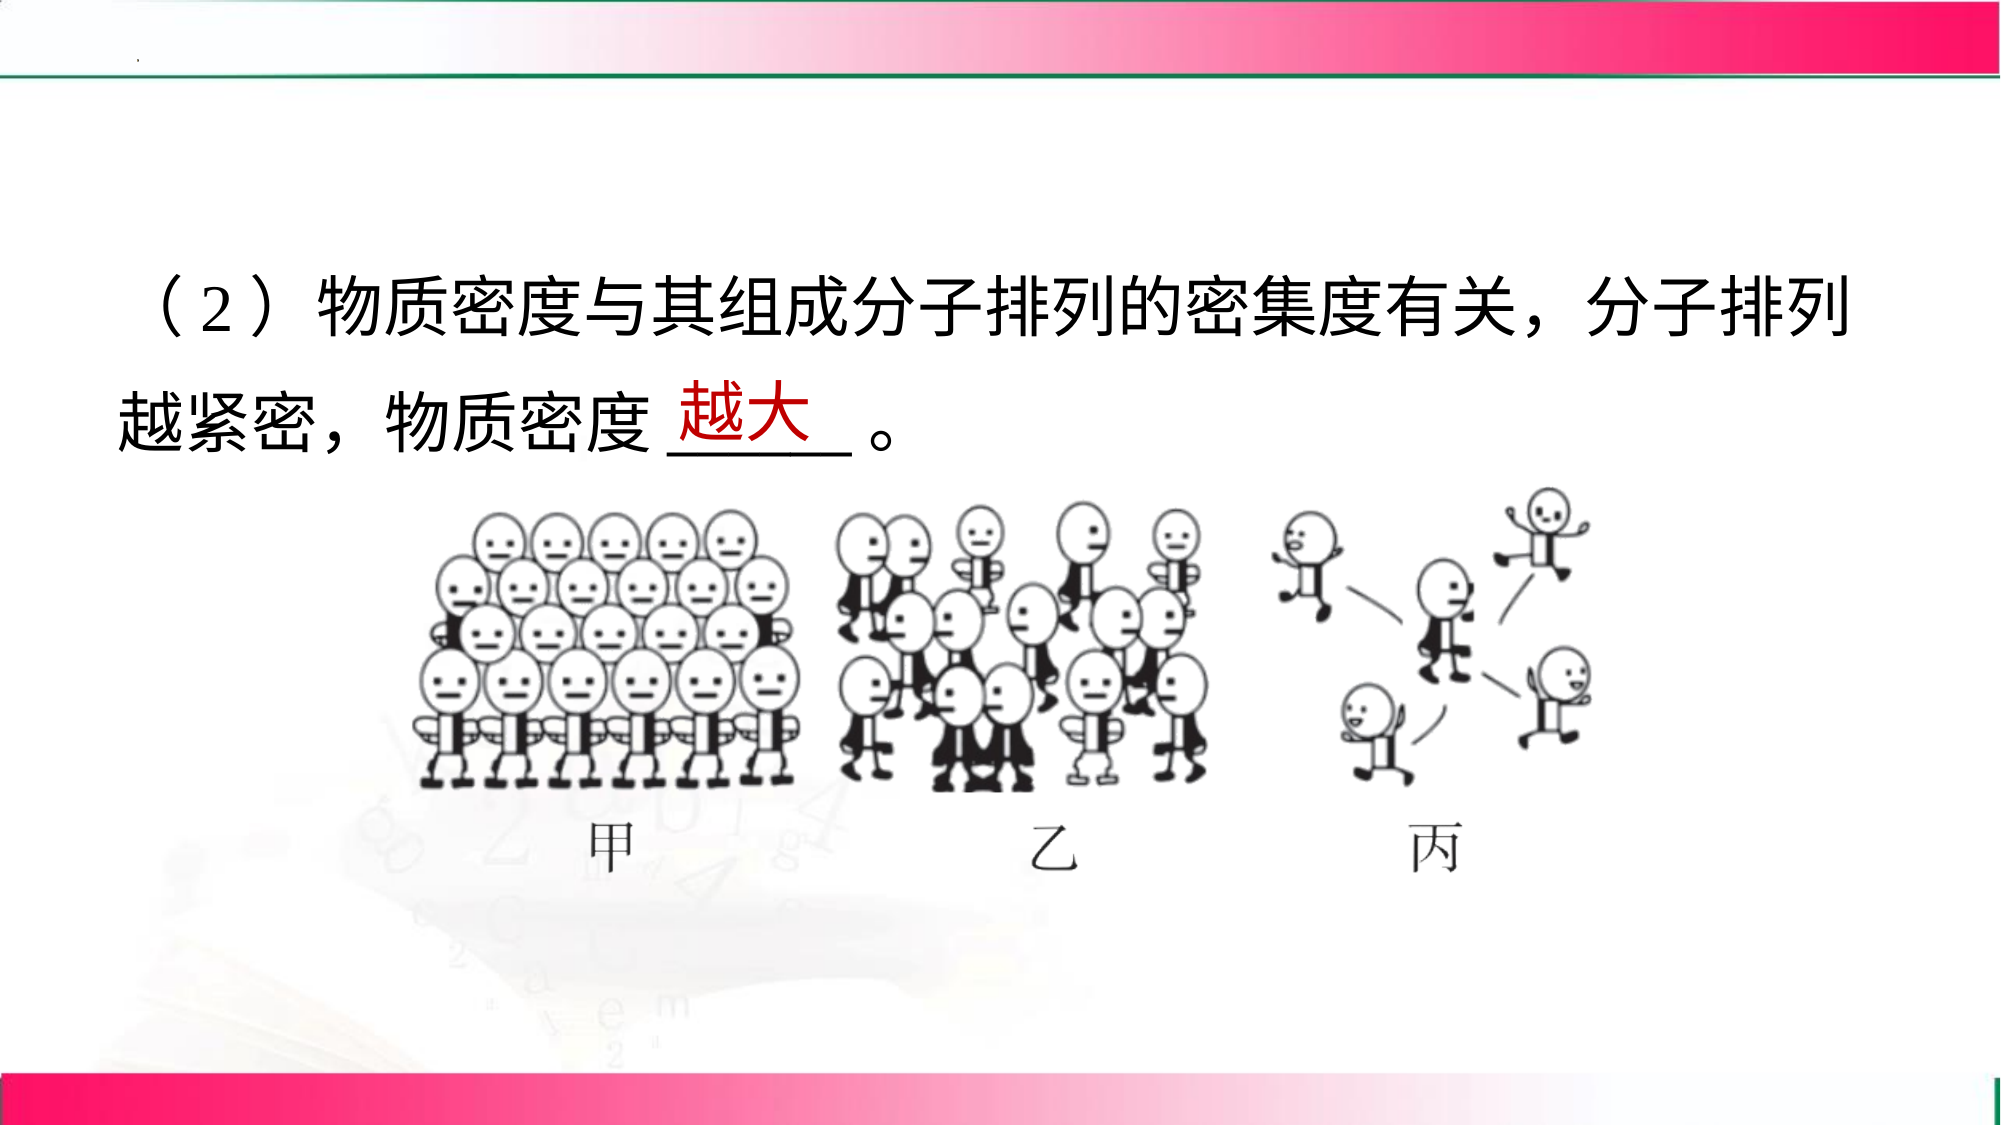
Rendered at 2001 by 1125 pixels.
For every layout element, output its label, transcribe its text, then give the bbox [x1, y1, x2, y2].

picture [0, 0, 2001, 1125]
text_box （2）物质密度与其组成分子排列的密集度有关，分子排列 越紧密，物质密度______。 [117, 222, 1882, 449]
text_box 越大 [654, 333, 837, 439]
